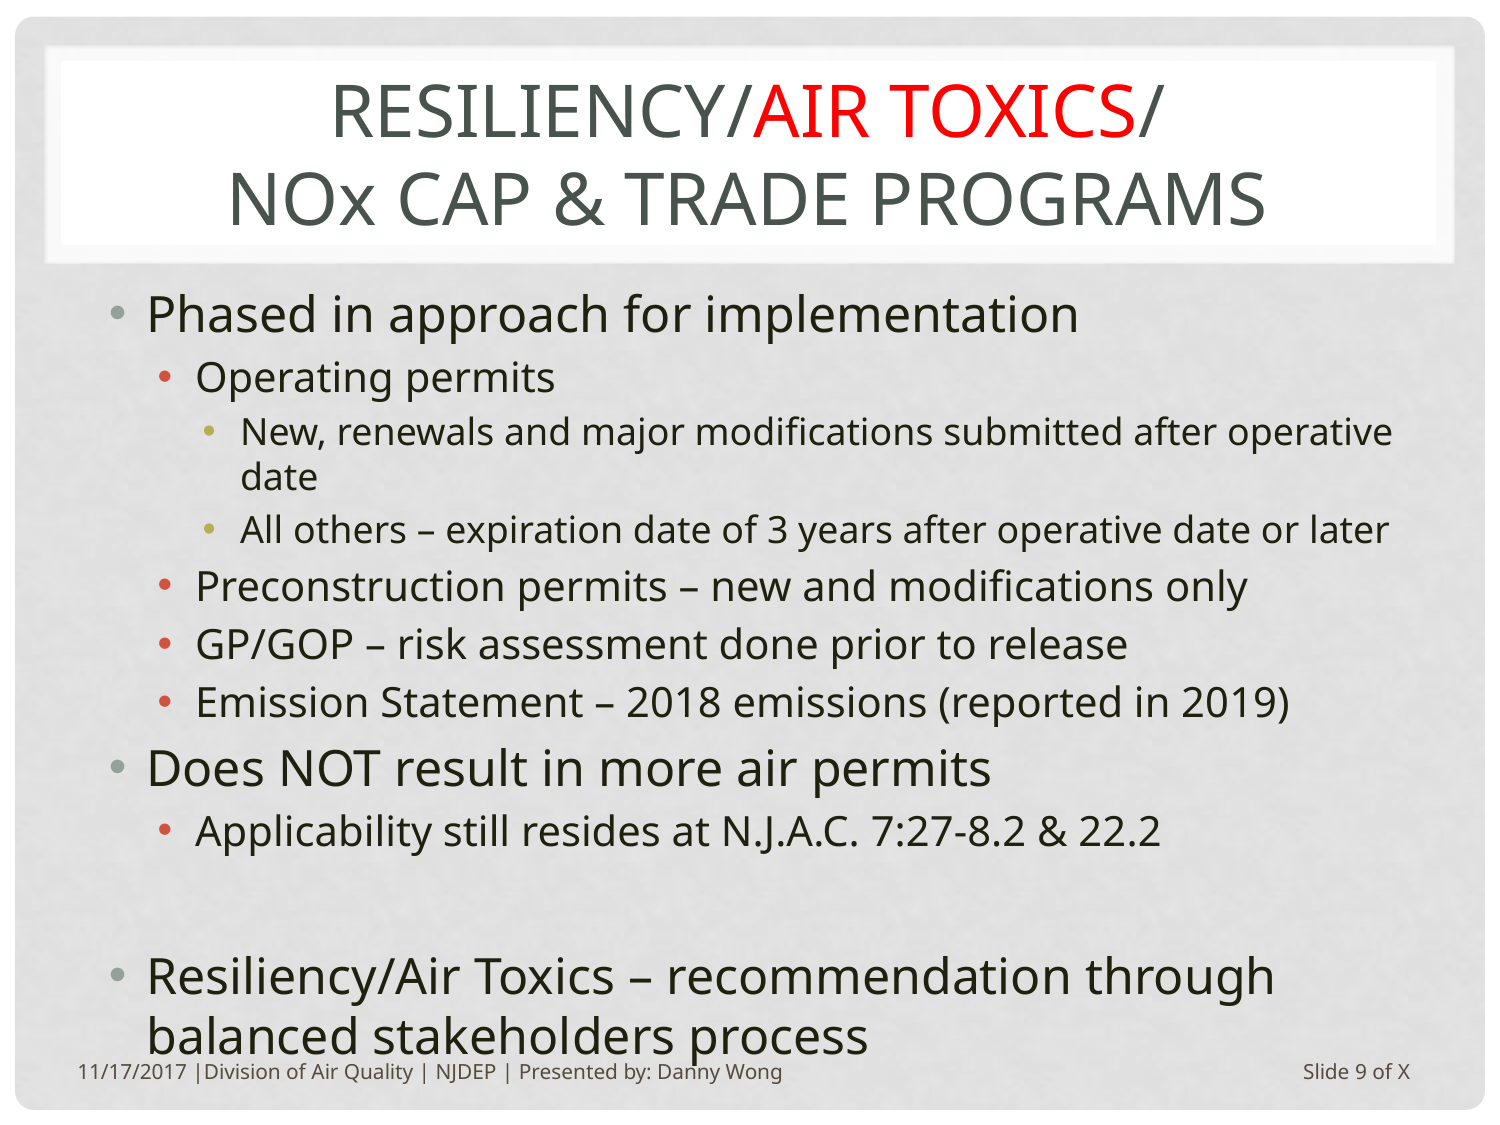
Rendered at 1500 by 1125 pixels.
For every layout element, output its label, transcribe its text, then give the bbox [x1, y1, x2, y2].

footer 11/17/2017 |Division of Air Quality | NJDEP | Presented by: Danny Wong [62, 1042, 1025, 1103]
title Resiliency/air toxics/ NOx CAP & Trade programs [69, 66, 1425, 238]
list Phased in approach for implementation Operating permits New, renewals and major modifications submitted after operative date All others – expiration date of 3 years after operative date or later Preconstruction permits – new and modifications only GP/GOP – risk assessment done prior to release Emission Statement – 2018 emissions (reported in 2019) Does NOT result in more air permits Applicability still resides at N.J.A.C. 7:27-8.2 & 22.2 Resiliency/Air Toxics – recommendation through balanced stakeholders process [75, 275, 1425, 1088]
slide_number Slide 9 of X [1074, 1042, 1425, 1103]
